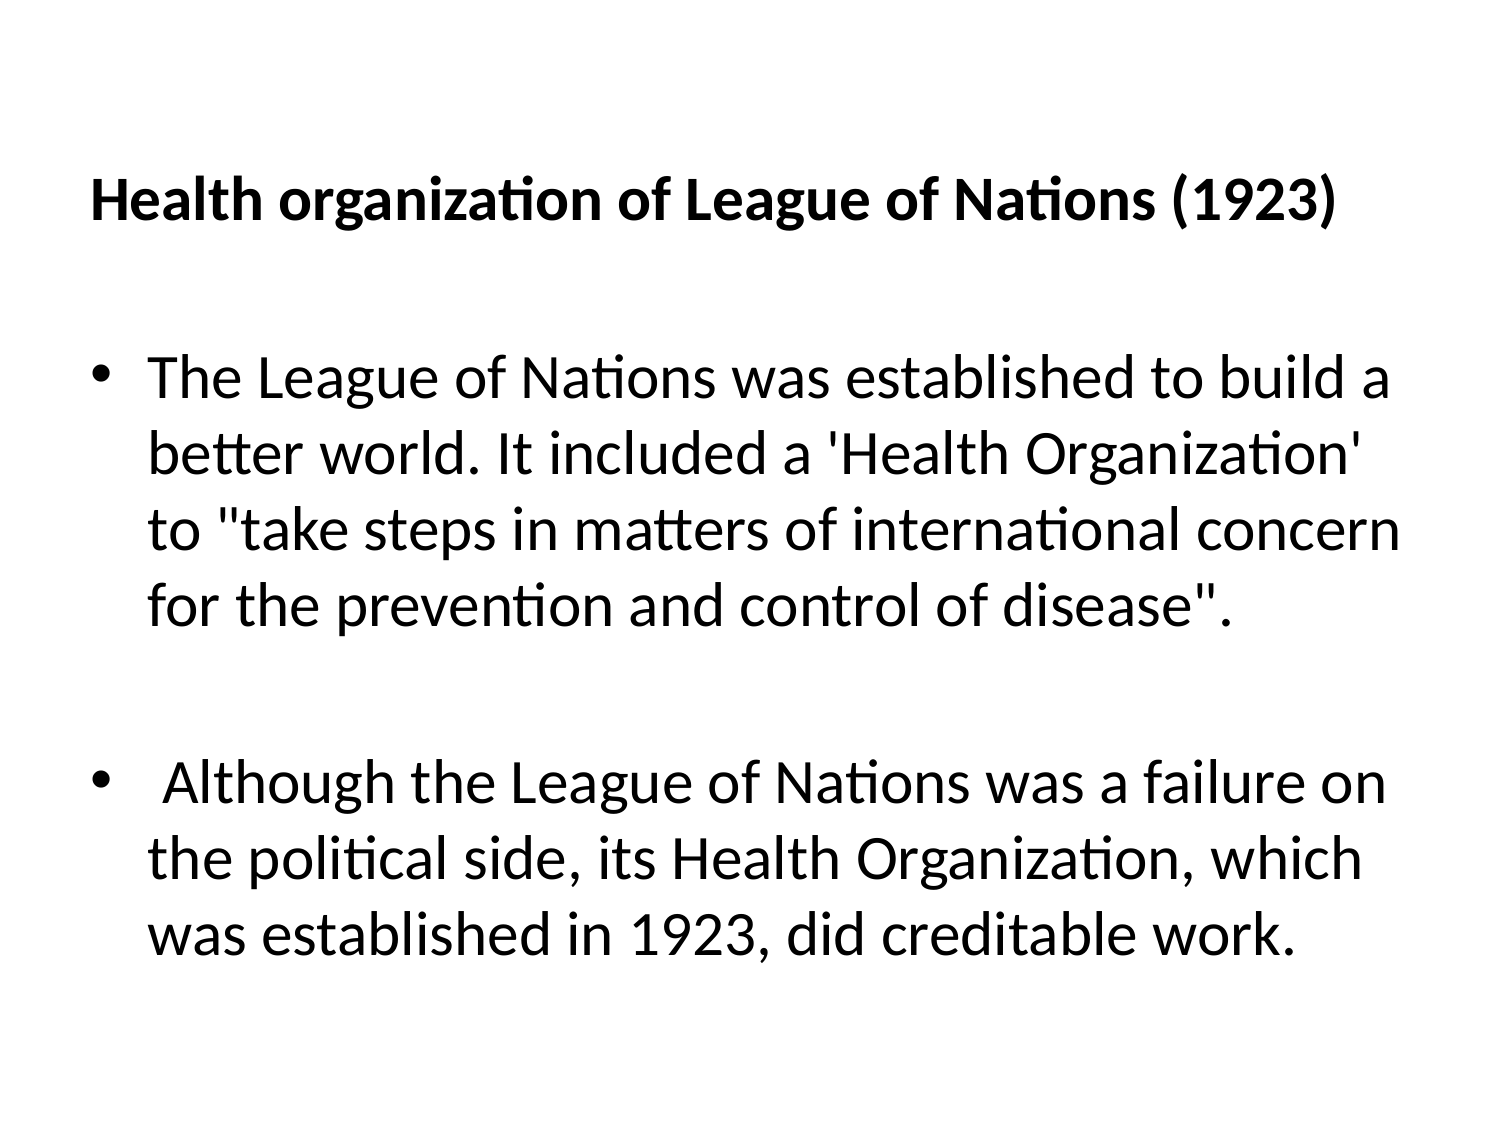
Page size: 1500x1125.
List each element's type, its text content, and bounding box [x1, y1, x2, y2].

list Health organization of League of Nations (1923) The League of Nations was established to build a better world. It included a 'Health Organization' to "take steps in matters of international concern for the prevention and control of disease". Although the League of Nations was a failure on the political side, its Health Organization, which was established in 1923, did creditable work. [75, 149, 1425, 1005]
